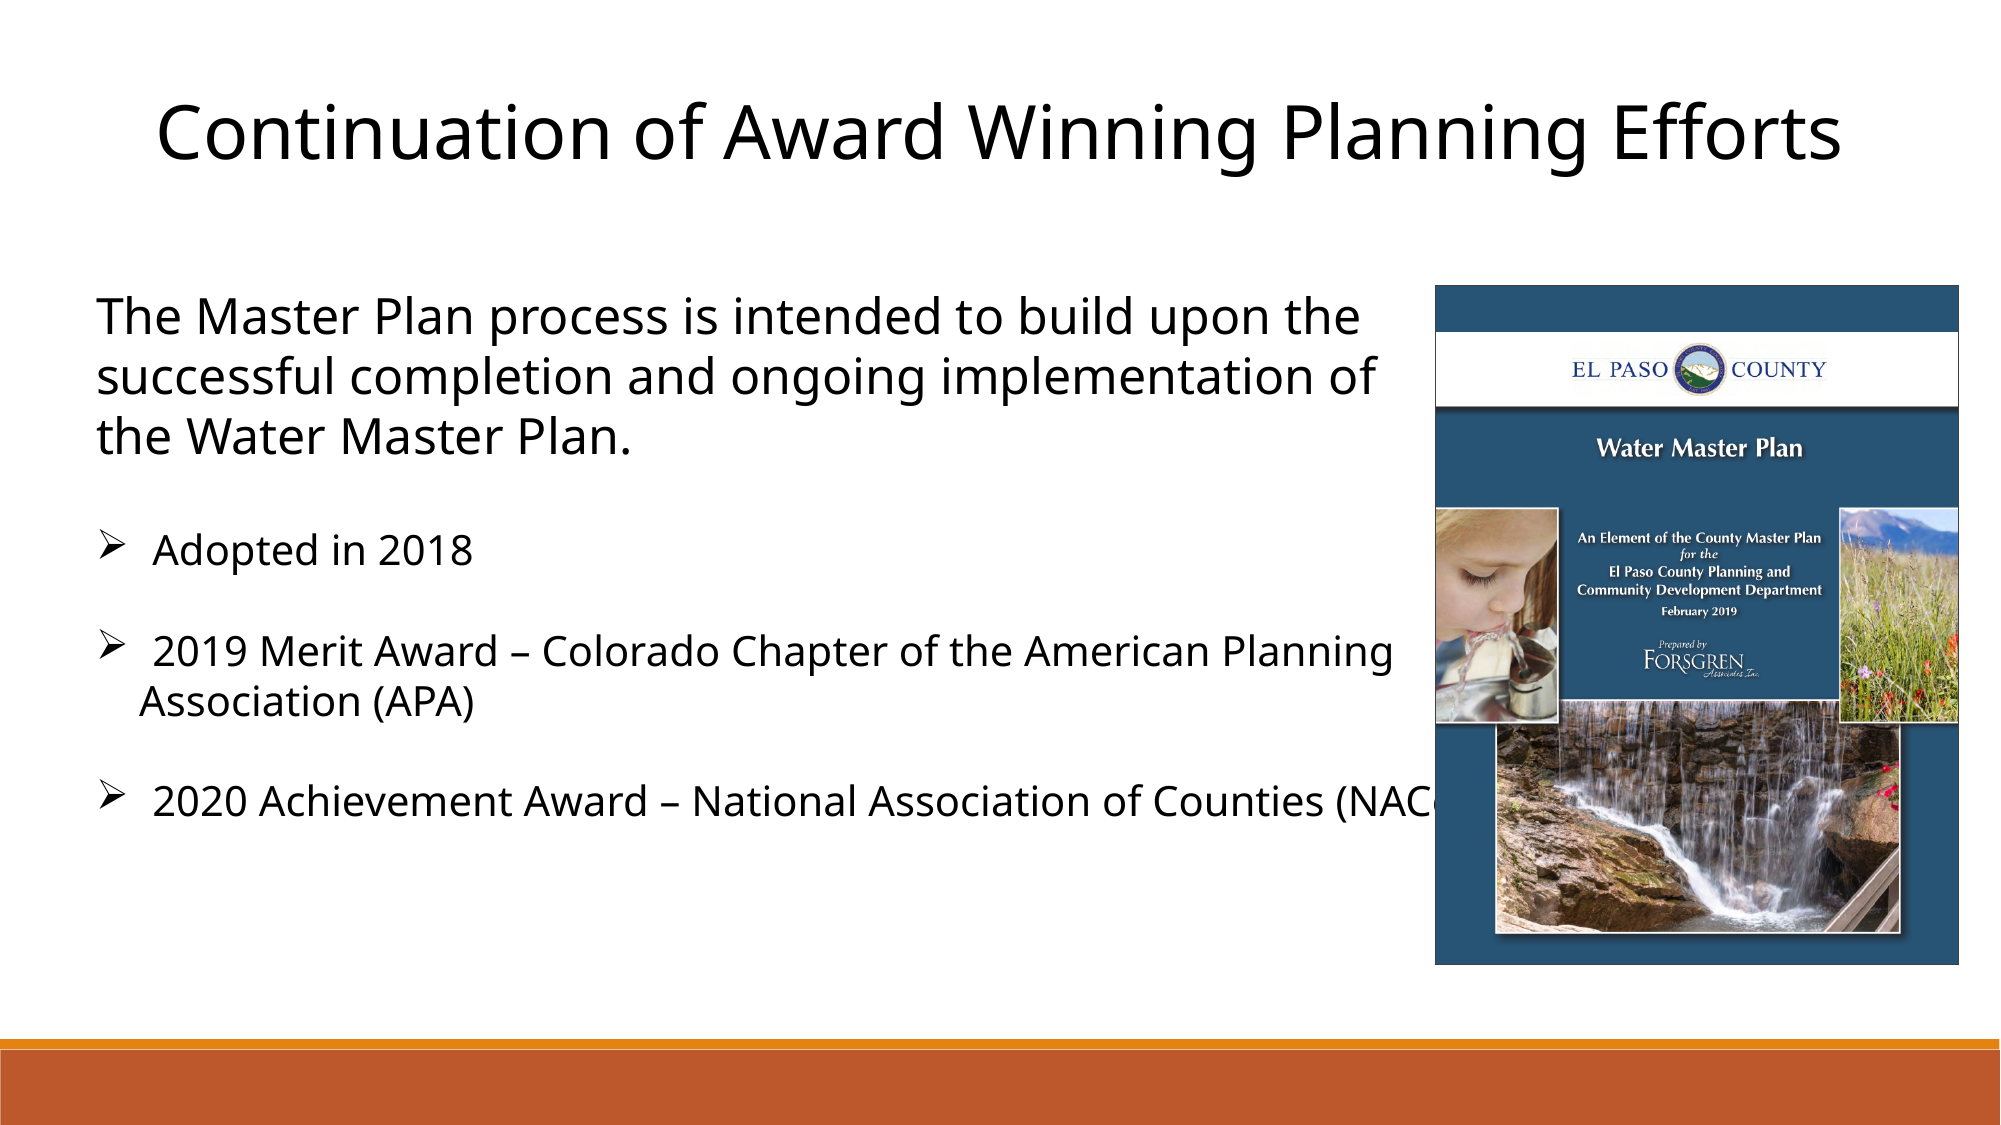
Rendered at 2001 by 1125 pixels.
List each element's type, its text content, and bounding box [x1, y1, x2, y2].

picture [1435, 284, 1960, 965]
text_box Continuation of Award Winning Planning Efforts The Master Plan process is intended to build upon the successful completion and ongoing implementation of the Water Master Plan. Adopted in 2018 2019 Merit Award – Colorado Chapter of the American Planning Association (APA) 2020 Achievement Award – National Association of Counties (NACo) [81, 76, 1919, 922]
